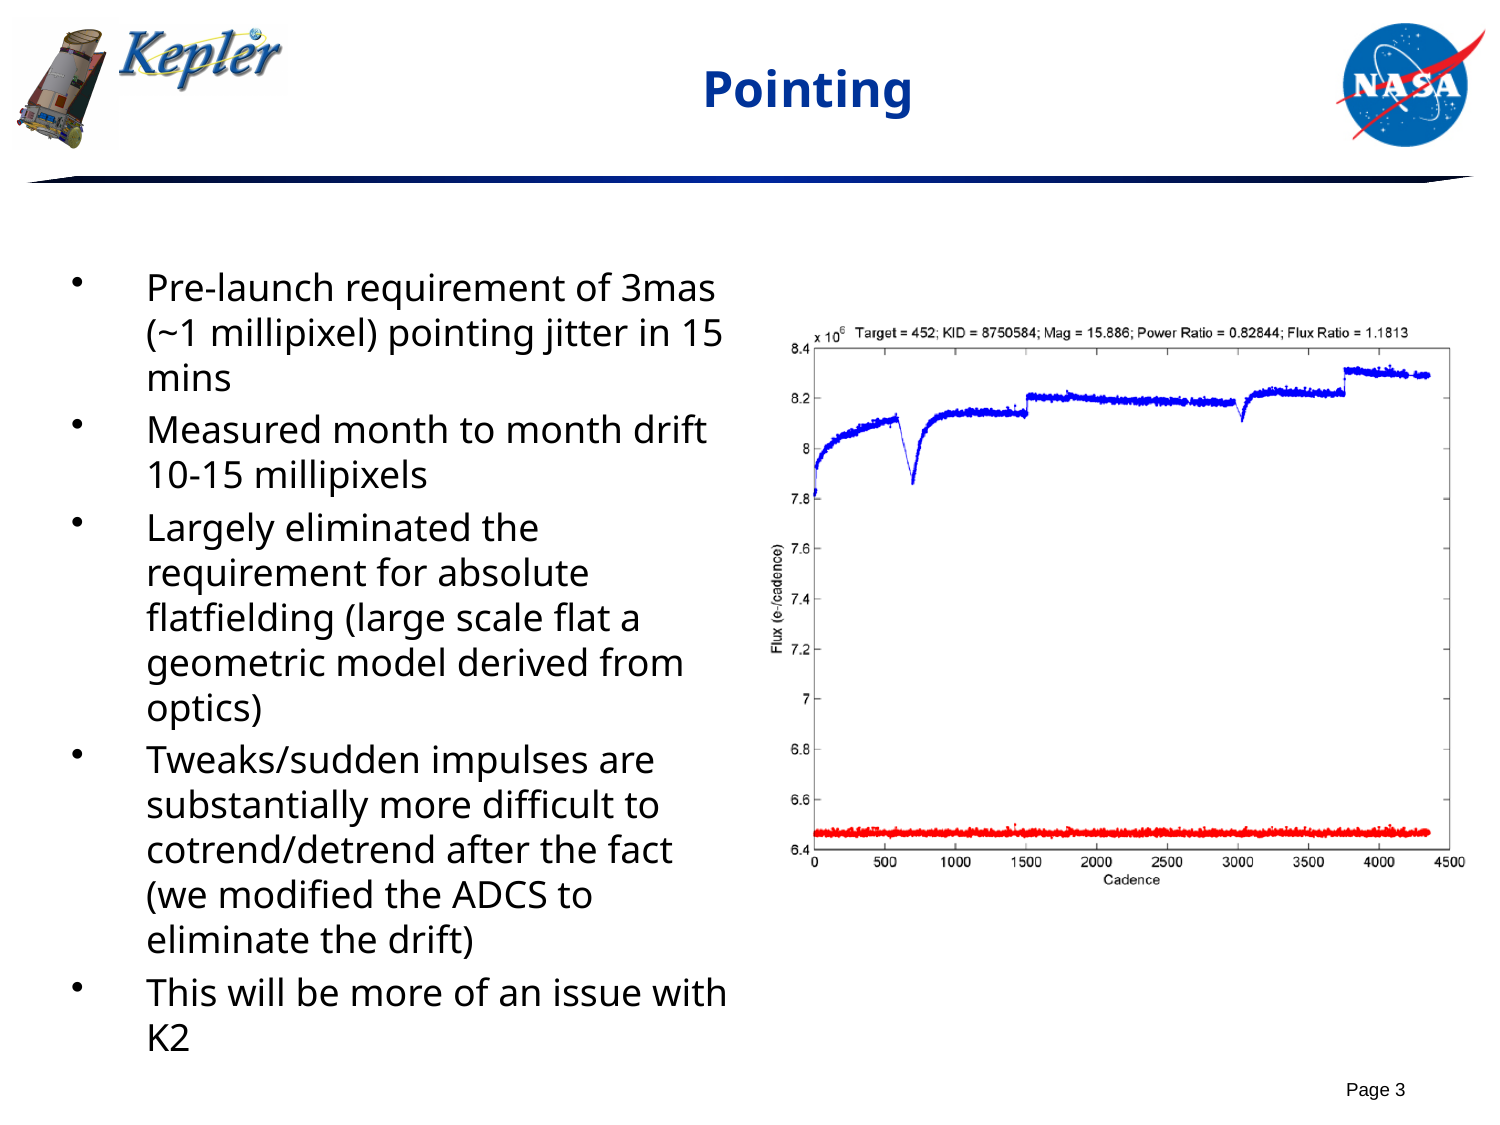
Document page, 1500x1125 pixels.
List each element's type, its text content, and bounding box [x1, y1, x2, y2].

text_box Pointing [299, 17, 1318, 158]
text_box Pre-launch requirement of 3mas (~1 millipixel) pointing jitter in 15 mins Measured month to month drift 10-15 millipixels Largely eliminated the requirement for absolute flatfielding (large scale flat a geometric model derived from optics) Tweaks/sudden impulses are substantially more difficult to cotrend/detrend after the fact (we modified the ADCS to eliminate the drift) This will be more of an issue with K2 [0, 204, 759, 1059]
picture [1335, 23, 1486, 147]
picture [12, 17, 288, 150]
picture [731, 298, 1500, 926]
